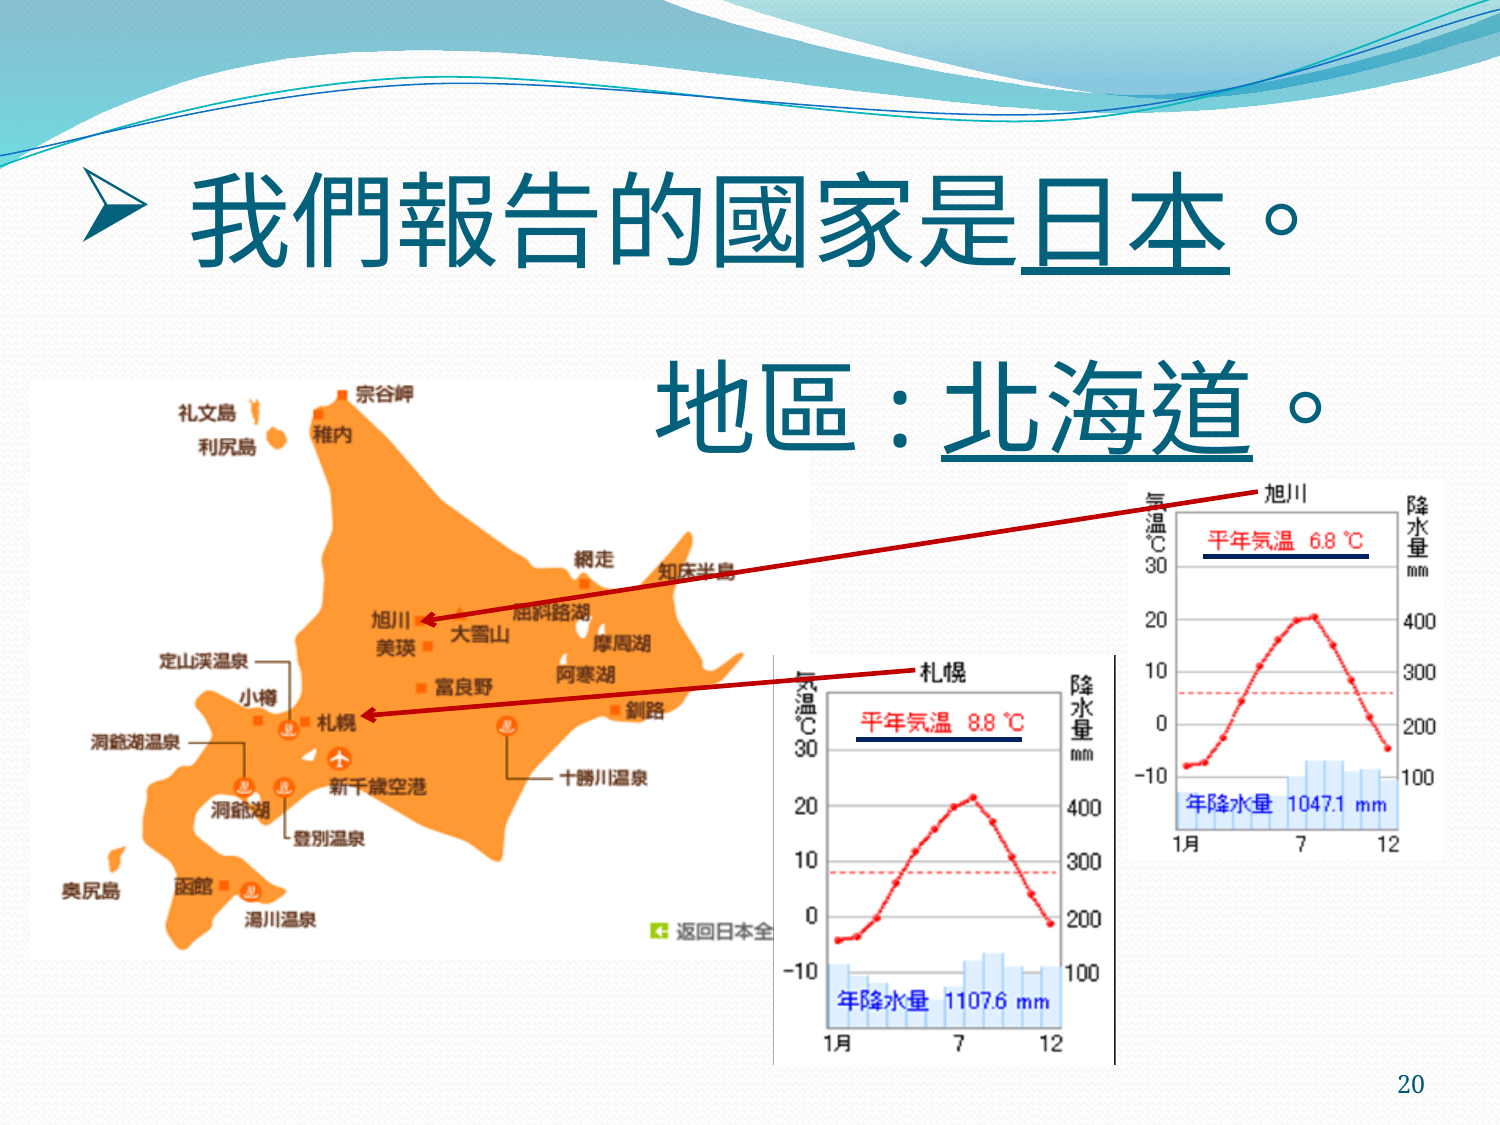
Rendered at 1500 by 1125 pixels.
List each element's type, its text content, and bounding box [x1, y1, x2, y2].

picture [30, 381, 1116, 1066]
picture [705, 381, 718, 393]
title 時間:12/8 [811, 384, 816, 468]
text_box [1205, 559, 1259, 567]
title 我們報告的國家是日本。 地區:北海道。 [74, 78, 1425, 468]
picture [1127, 479, 1445, 861]
slide_number 20 [1299, 1042, 1425, 1103]
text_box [359, 669, 916, 717]
picture [802, 384, 811, 395]
picture [775, 381, 811, 443]
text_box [419, 491, 1259, 622]
